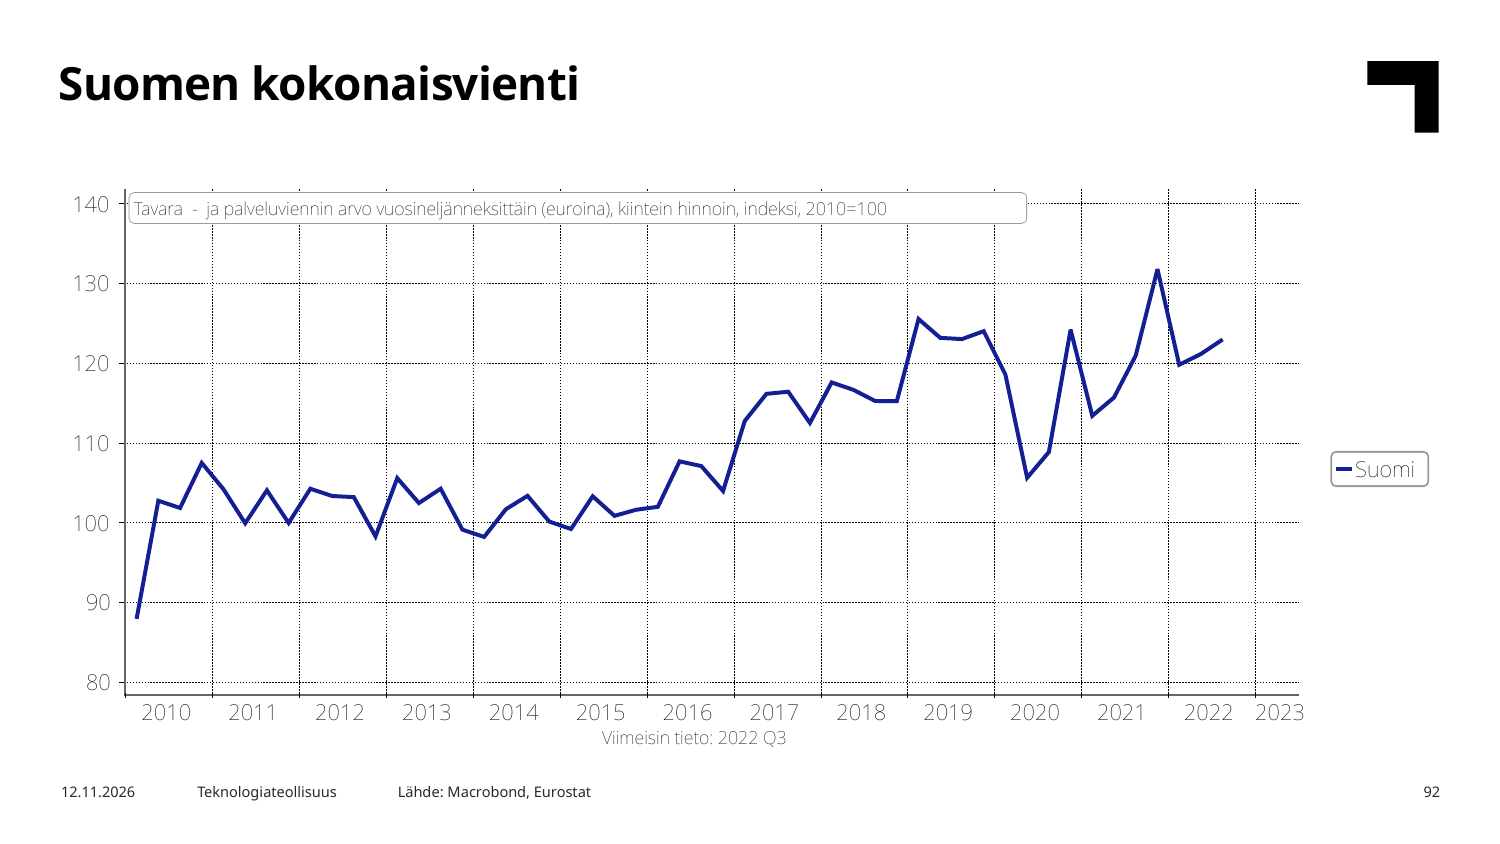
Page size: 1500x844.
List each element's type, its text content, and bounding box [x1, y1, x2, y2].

list Lähde: Macrobond, Eurostat [382, 775, 871, 803]
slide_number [46, 775, 182, 803]
footer Teknologiateollisuus [182, 775, 382, 803]
list Suomen kokonaisvienti [41, 46, 1346, 125]
slide_number 92 [1313, 775, 1456, 803]
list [63, 181, 1438, 762]
